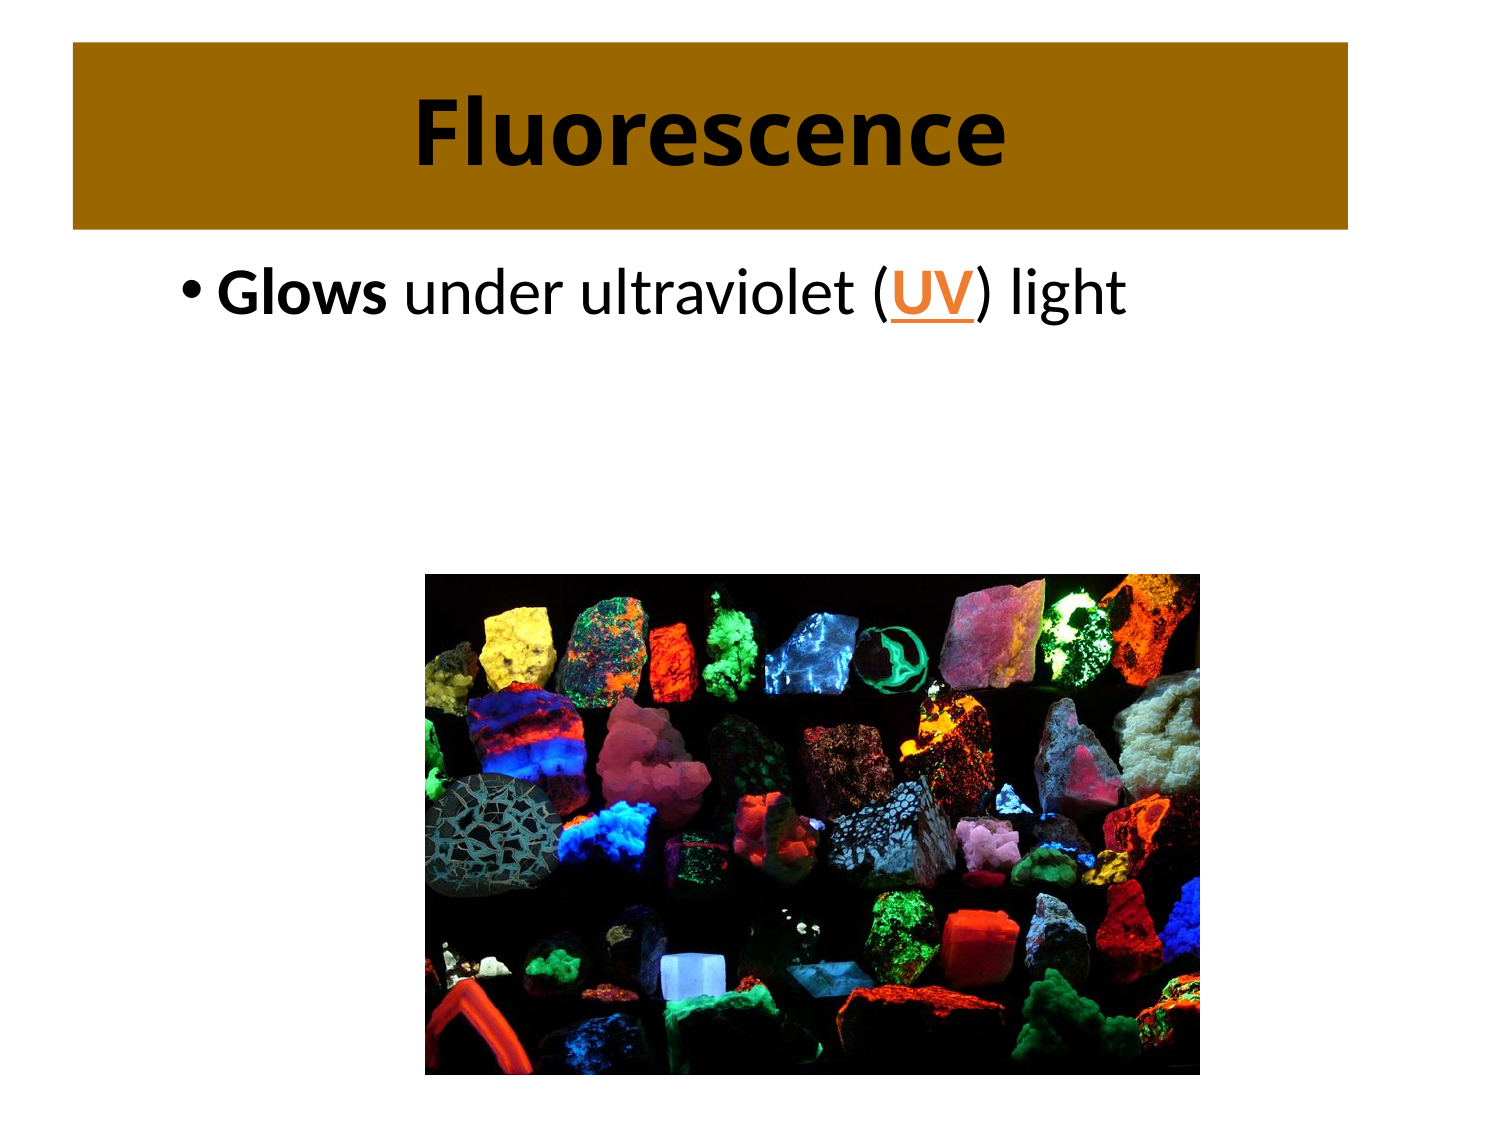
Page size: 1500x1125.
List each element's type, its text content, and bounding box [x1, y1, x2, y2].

picture [424, 574, 1200, 1076]
title Fluorescence [72, 42, 1348, 230]
list Glows under ultraviolet (UV) light [90, 249, 1366, 675]
